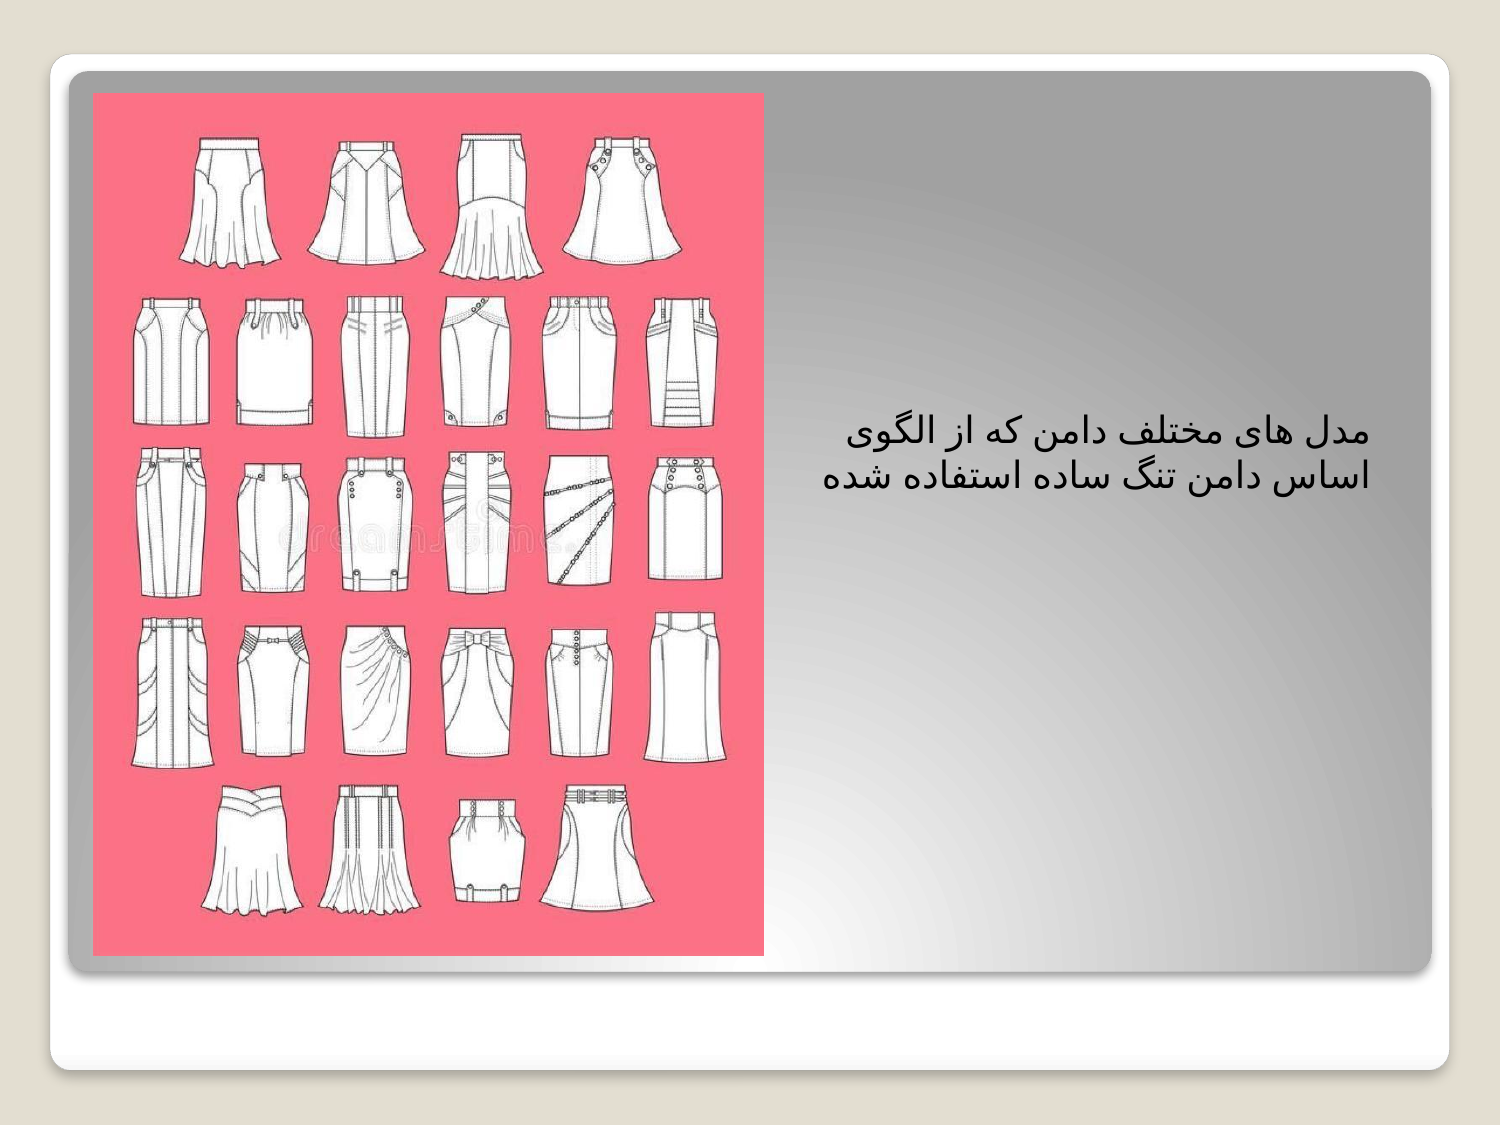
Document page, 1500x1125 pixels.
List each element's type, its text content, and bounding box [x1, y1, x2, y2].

text_box مدل های مختلف دامن که از الگوی اساس دامن تنگ ساده استفاده شده [785, 398, 1386, 504]
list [93, 93, 764, 957]
